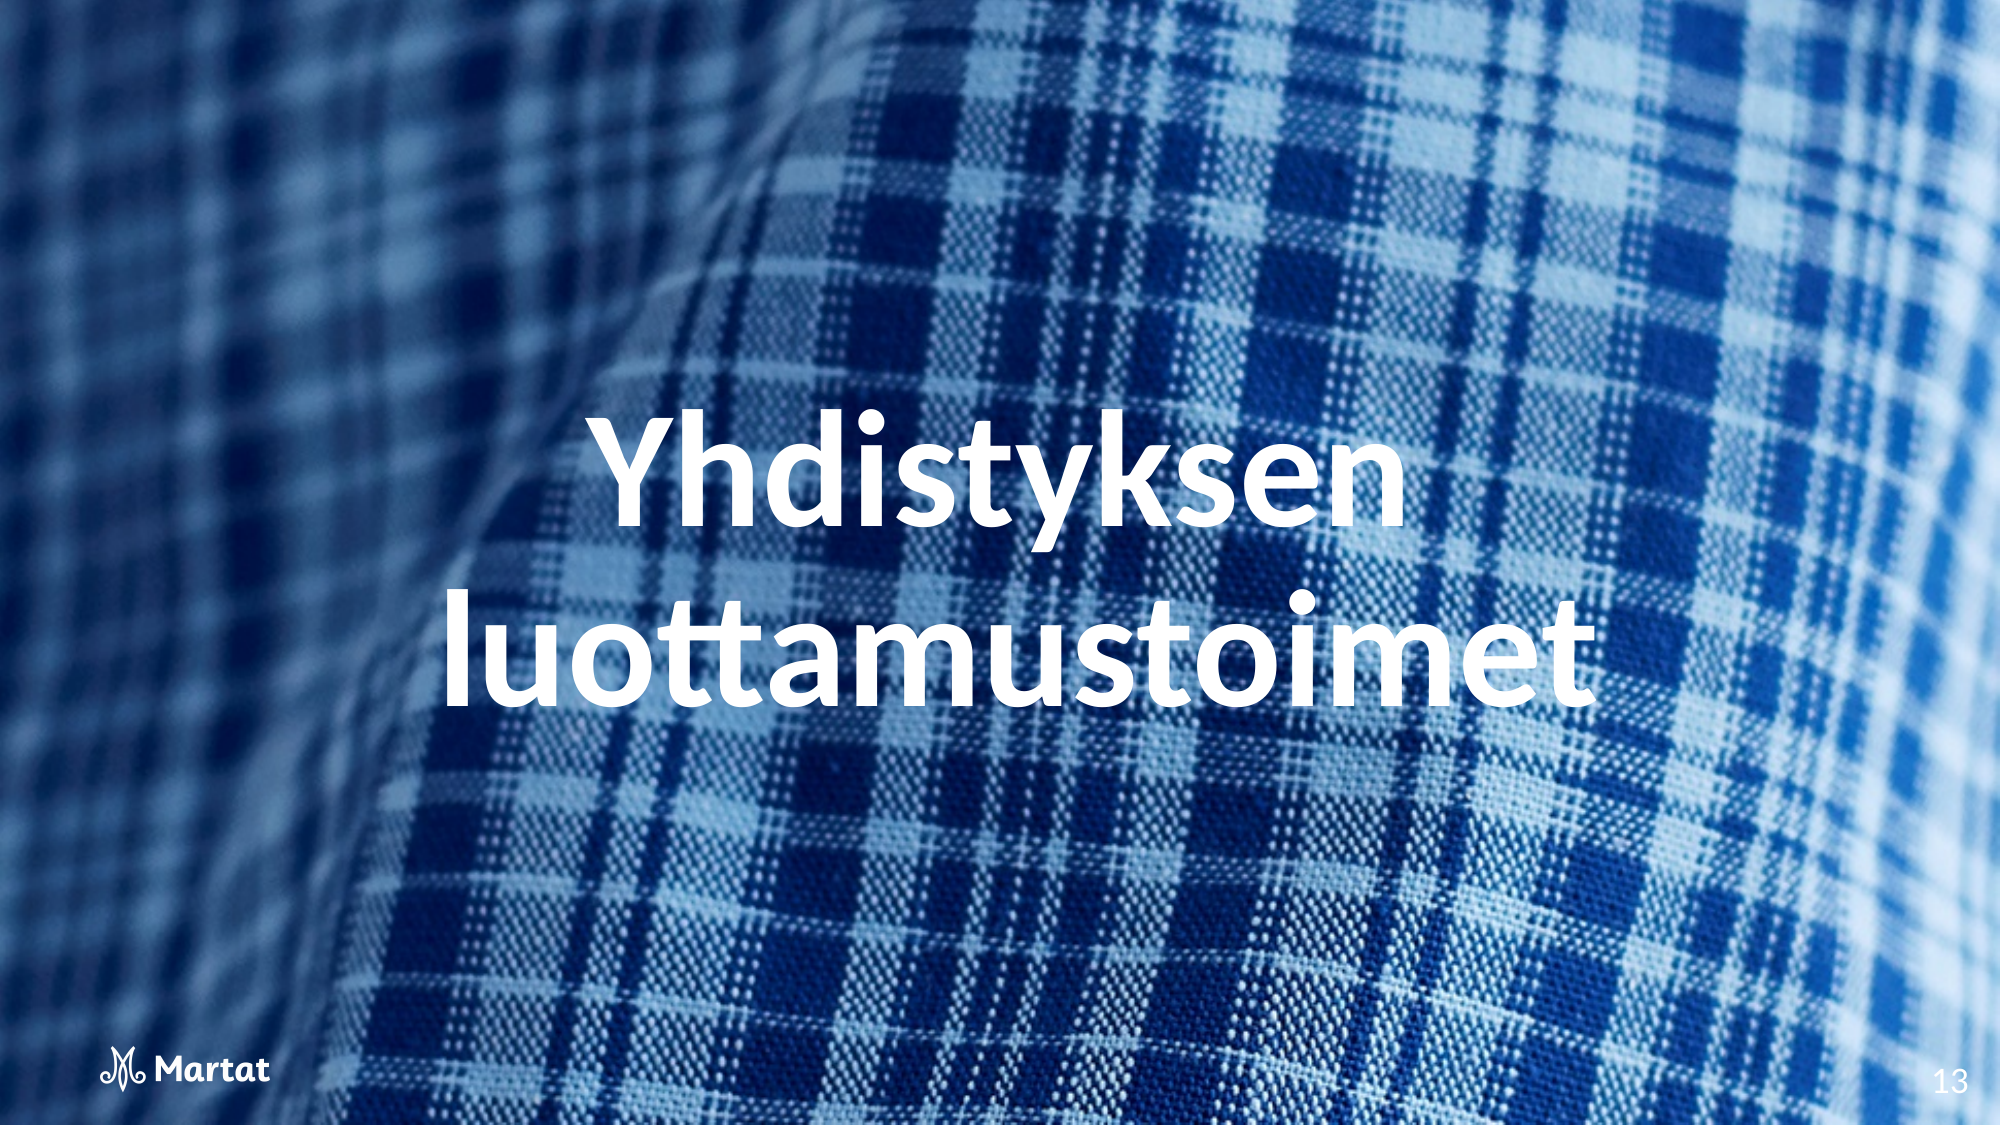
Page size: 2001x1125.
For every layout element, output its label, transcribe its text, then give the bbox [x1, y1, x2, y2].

list Yhdistyksen luottamustoimet [283, 209, 1717, 916]
picture [0, 0, 2000, 1125]
